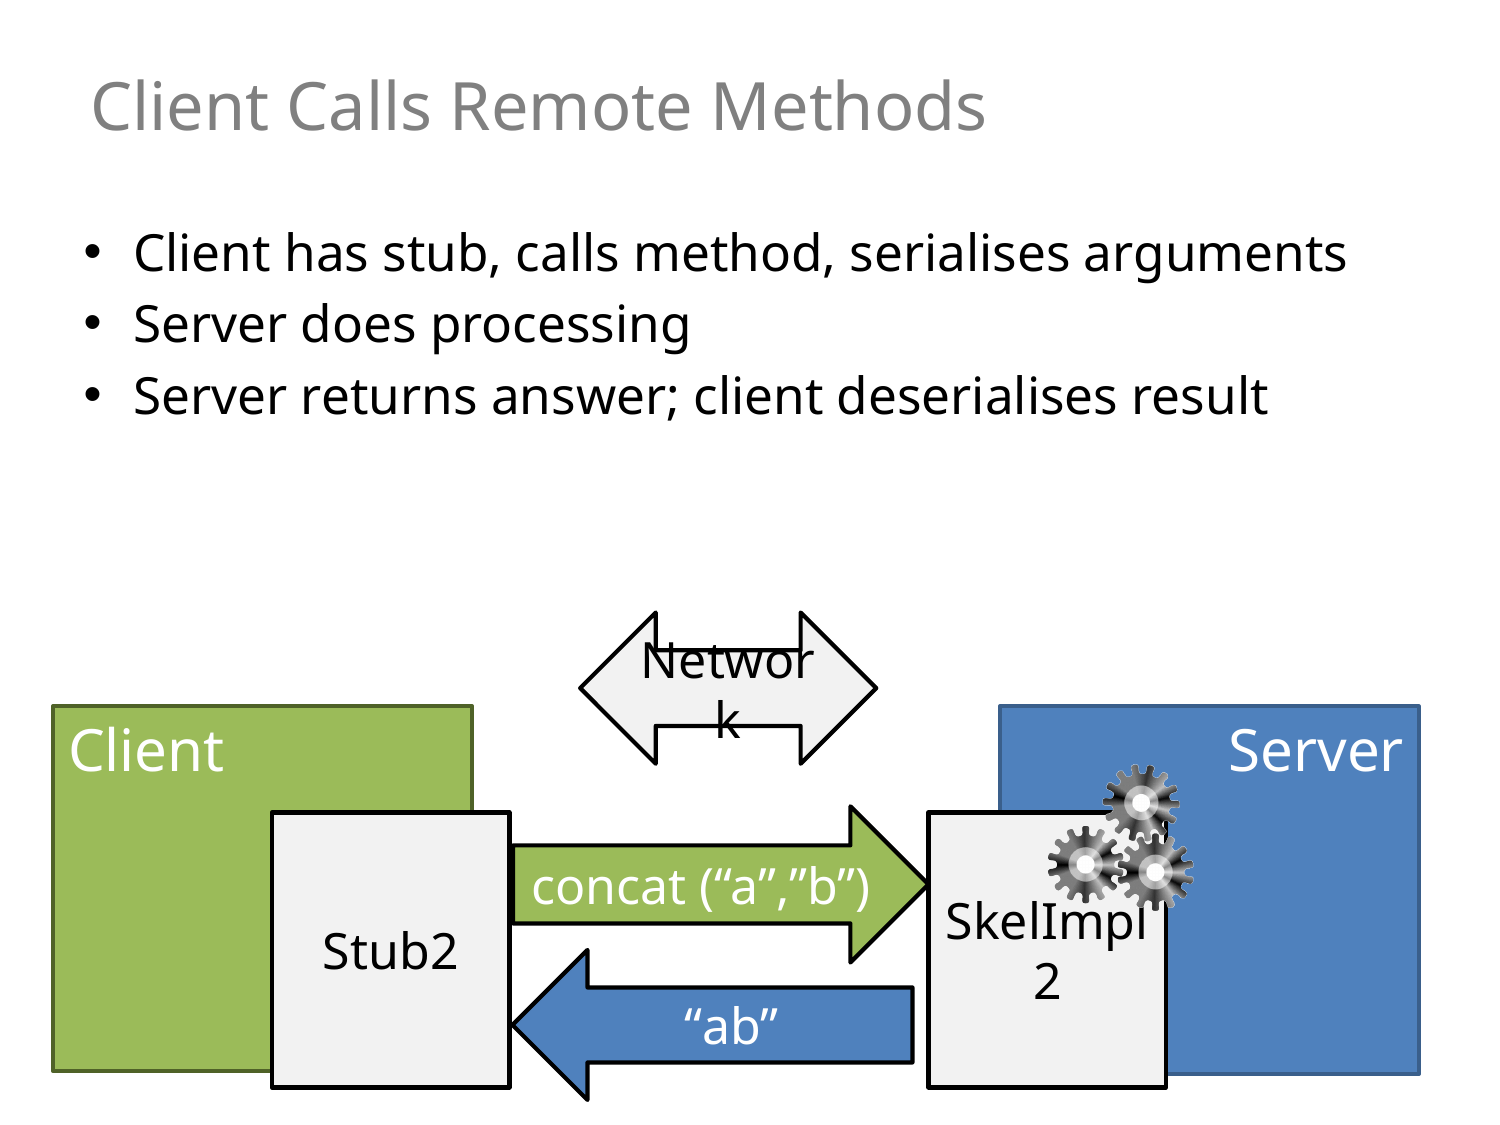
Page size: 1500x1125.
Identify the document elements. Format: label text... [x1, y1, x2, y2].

text_box Network [578, 610, 879, 766]
picture [1047, 764, 1195, 911]
text_box Server [998, 704, 1421, 1076]
text_box SkelImpl2 [926, 810, 1168, 1090]
text_box concat (“a”,”b”) [510, 804, 931, 965]
text_box Client [51, 704, 474, 1073]
text_box Stub2 [270, 810, 512, 1090]
list Client has stub, calls method, serialises arguments Server does processing Server returns answer; client deserialises result [68, 212, 1419, 475]
title Client Calls Remote Methods [75, 45, 1425, 163]
text_box “ab” [510, 948, 915, 1102]
